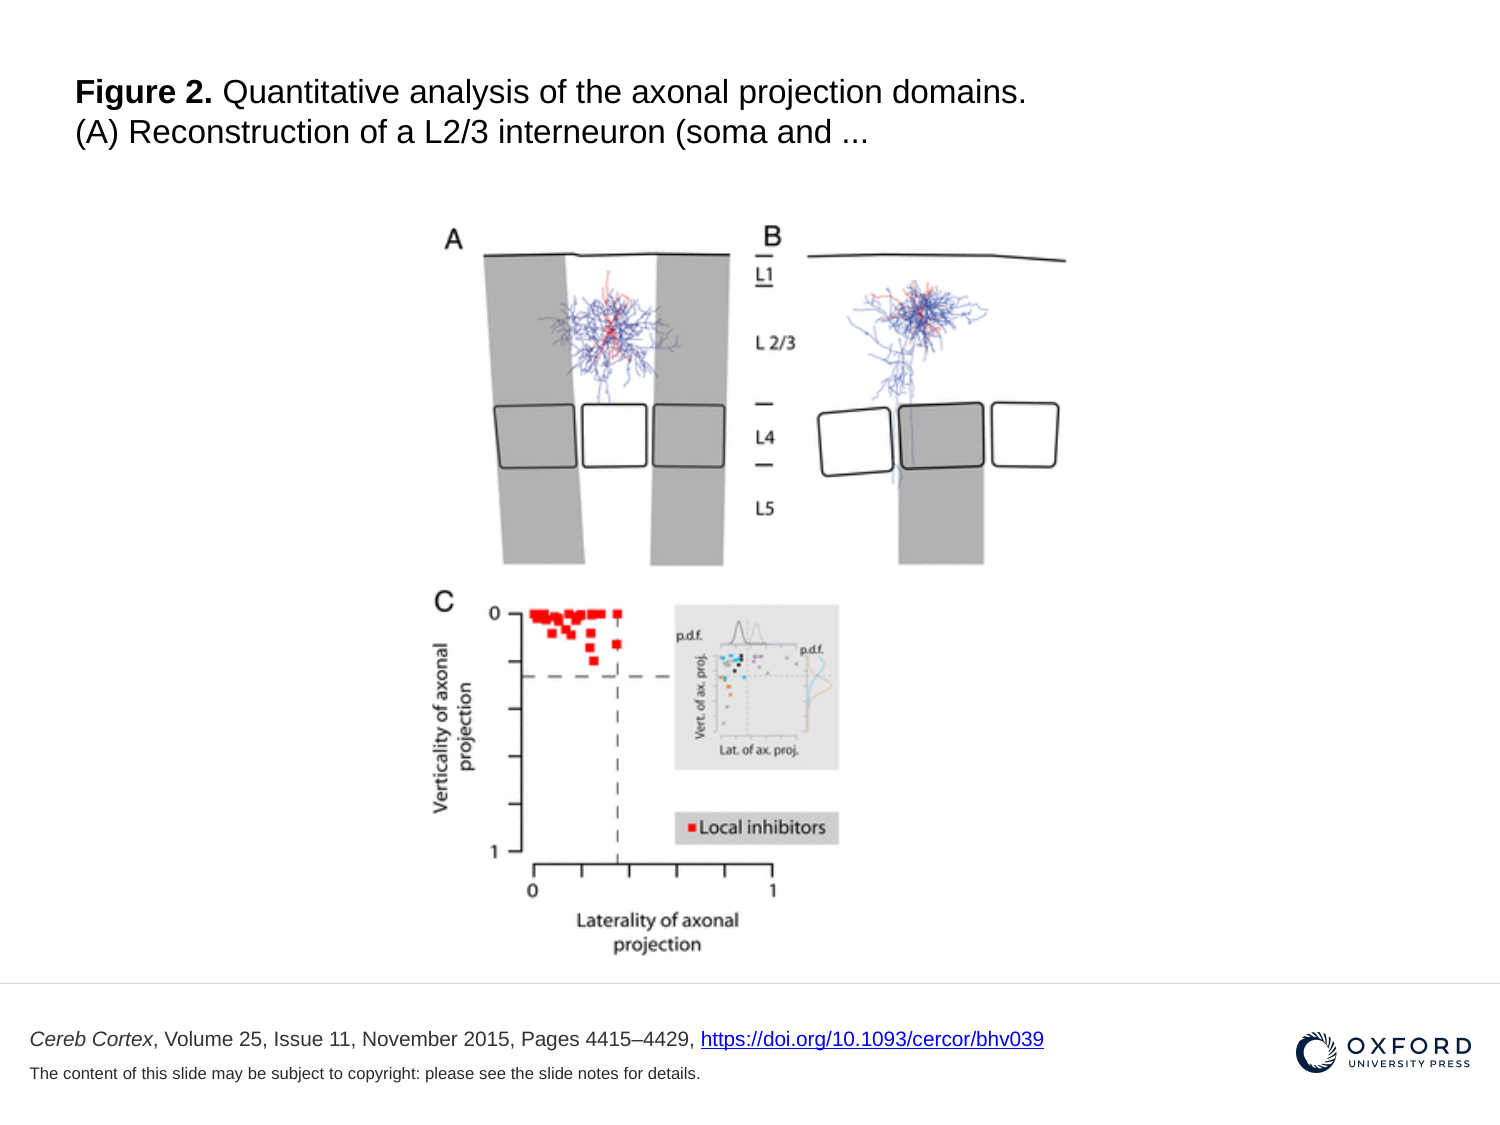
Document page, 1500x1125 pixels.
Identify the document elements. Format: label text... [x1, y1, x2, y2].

footer Cereb Cortex, Volume 25, Issue 11, November 2015, Pages 4415–4429, https://doi.org/10.1093/cercor/bhv039 The content of this slide may be subject to copyright: please see the slide notes for details. [0, 983, 1260, 1125]
picture [1296, 1032, 1471, 1073]
title Figure 2. Quantitative analysis of the axonal projection domains. (A) Reconstruction of a L2/3 interneuron (soma and ... [75, 69, 1078, 171]
picture [431, 224, 1068, 957]
